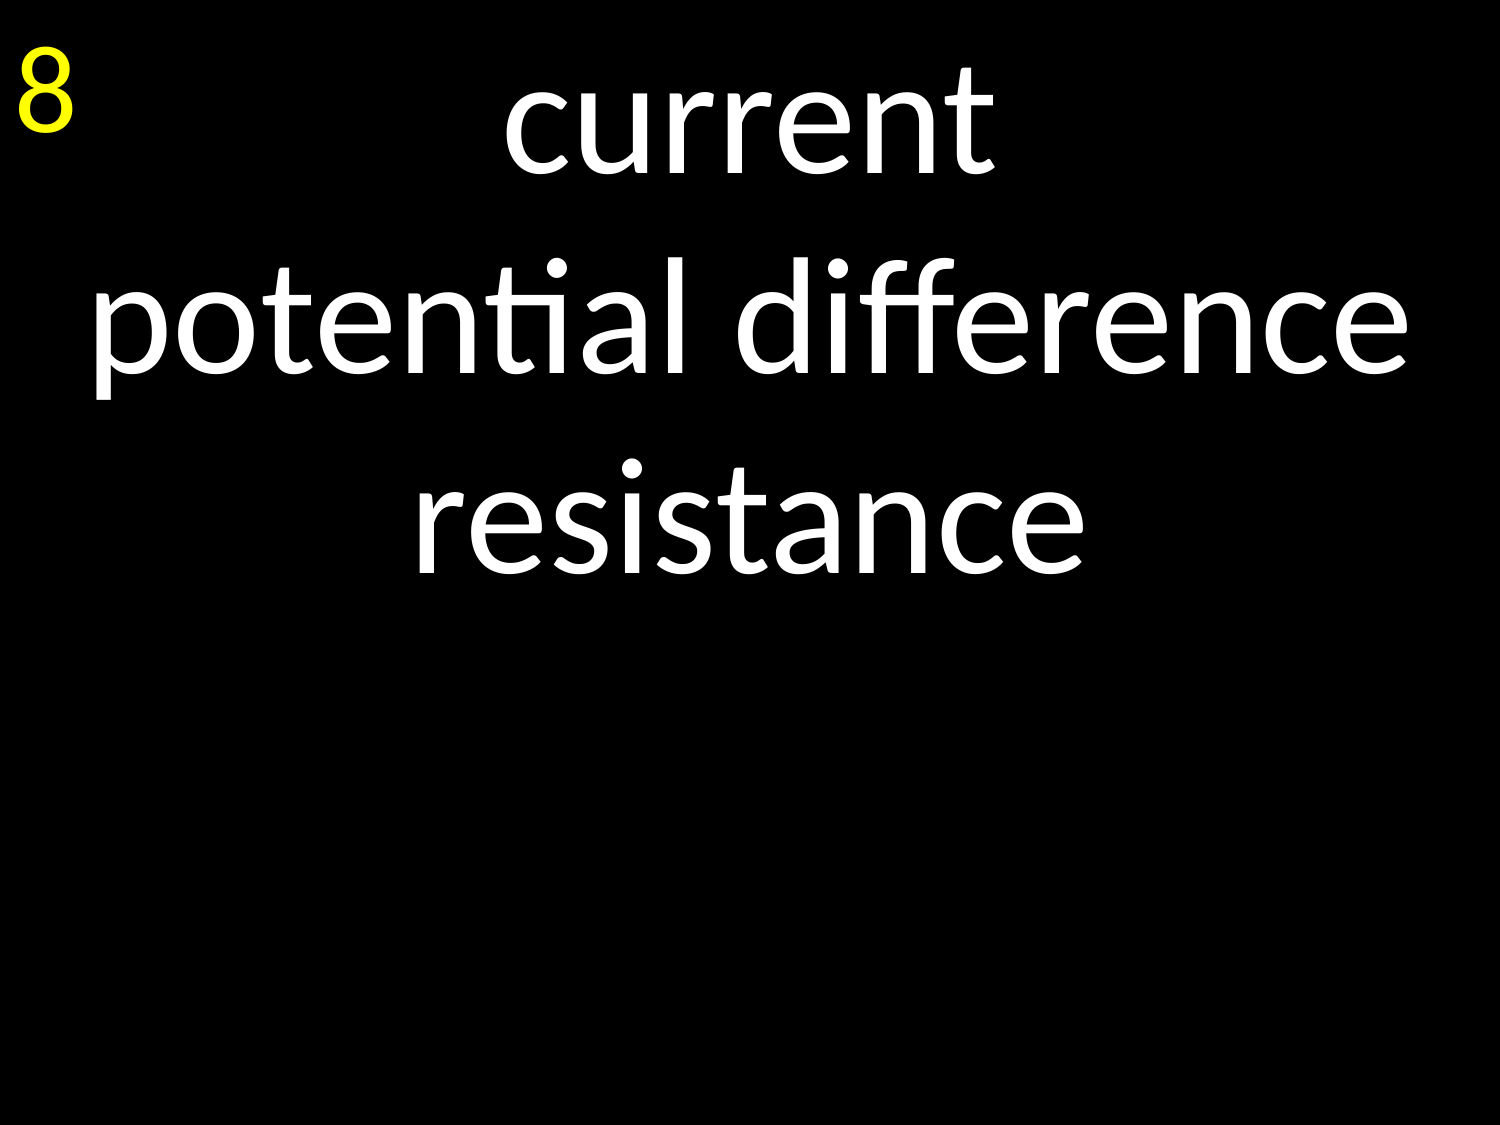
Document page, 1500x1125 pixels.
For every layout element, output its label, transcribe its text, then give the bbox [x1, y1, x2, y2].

text_box current potential difference resistance [0, 0, 1500, 615]
